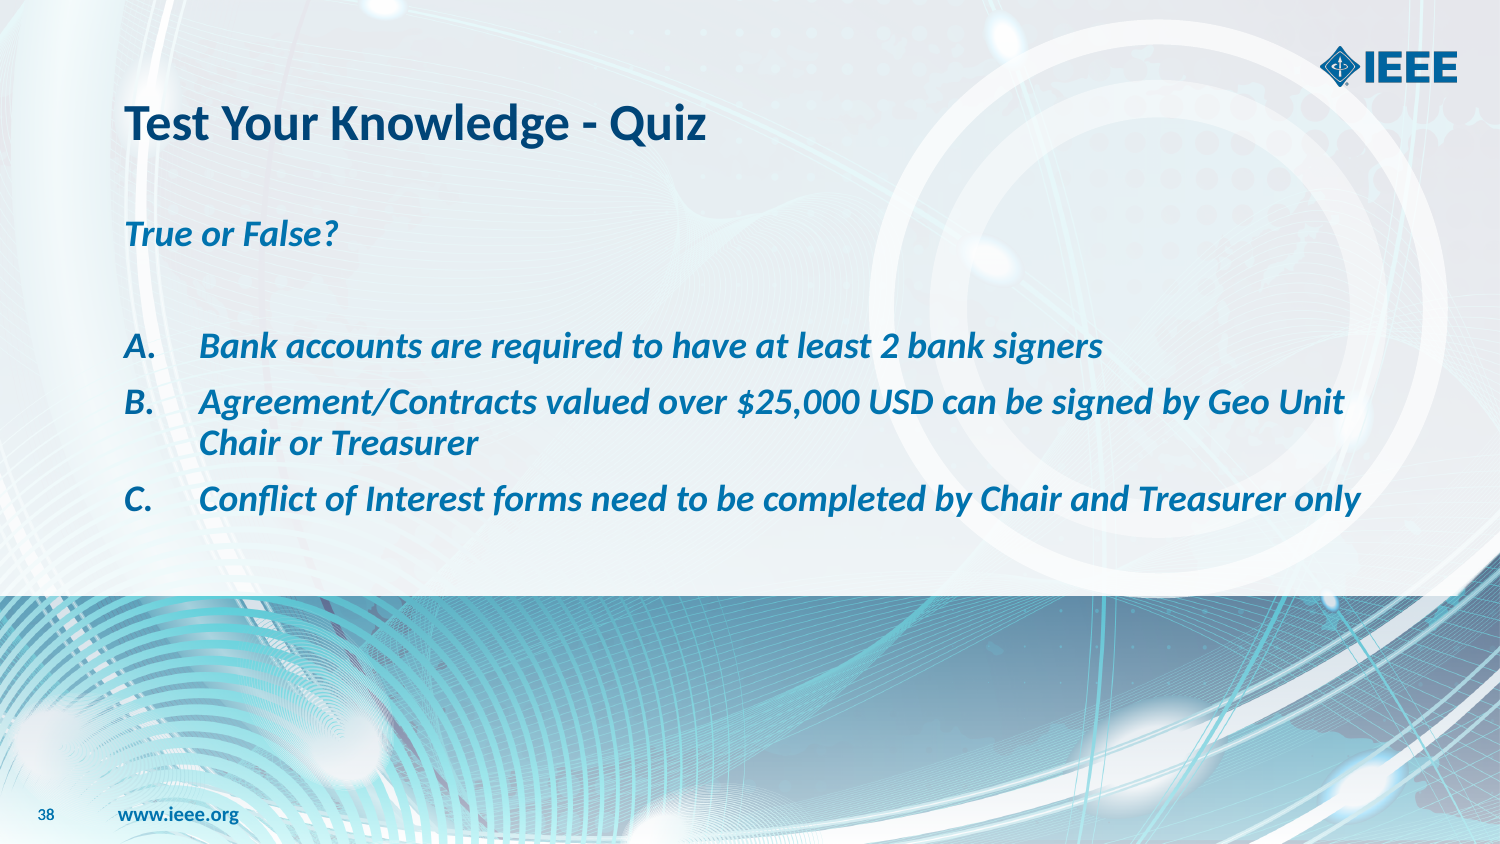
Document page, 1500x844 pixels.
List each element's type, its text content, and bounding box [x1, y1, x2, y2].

picture [1320, 46, 1457, 87]
title Test Your Knowledge - Quiz [109, 81, 1305, 159]
slide_number 38 [22, 786, 93, 841]
subtitle True or False? Bank accounts are required to have at least 2 bank signers Agreement/Contracts valued over $25,000 USD can be signed by Geo Unit Chair or Treasurer Conflict of Interest forms need to be completed by Chair and Treasurer only [109, 206, 1402, 569]
